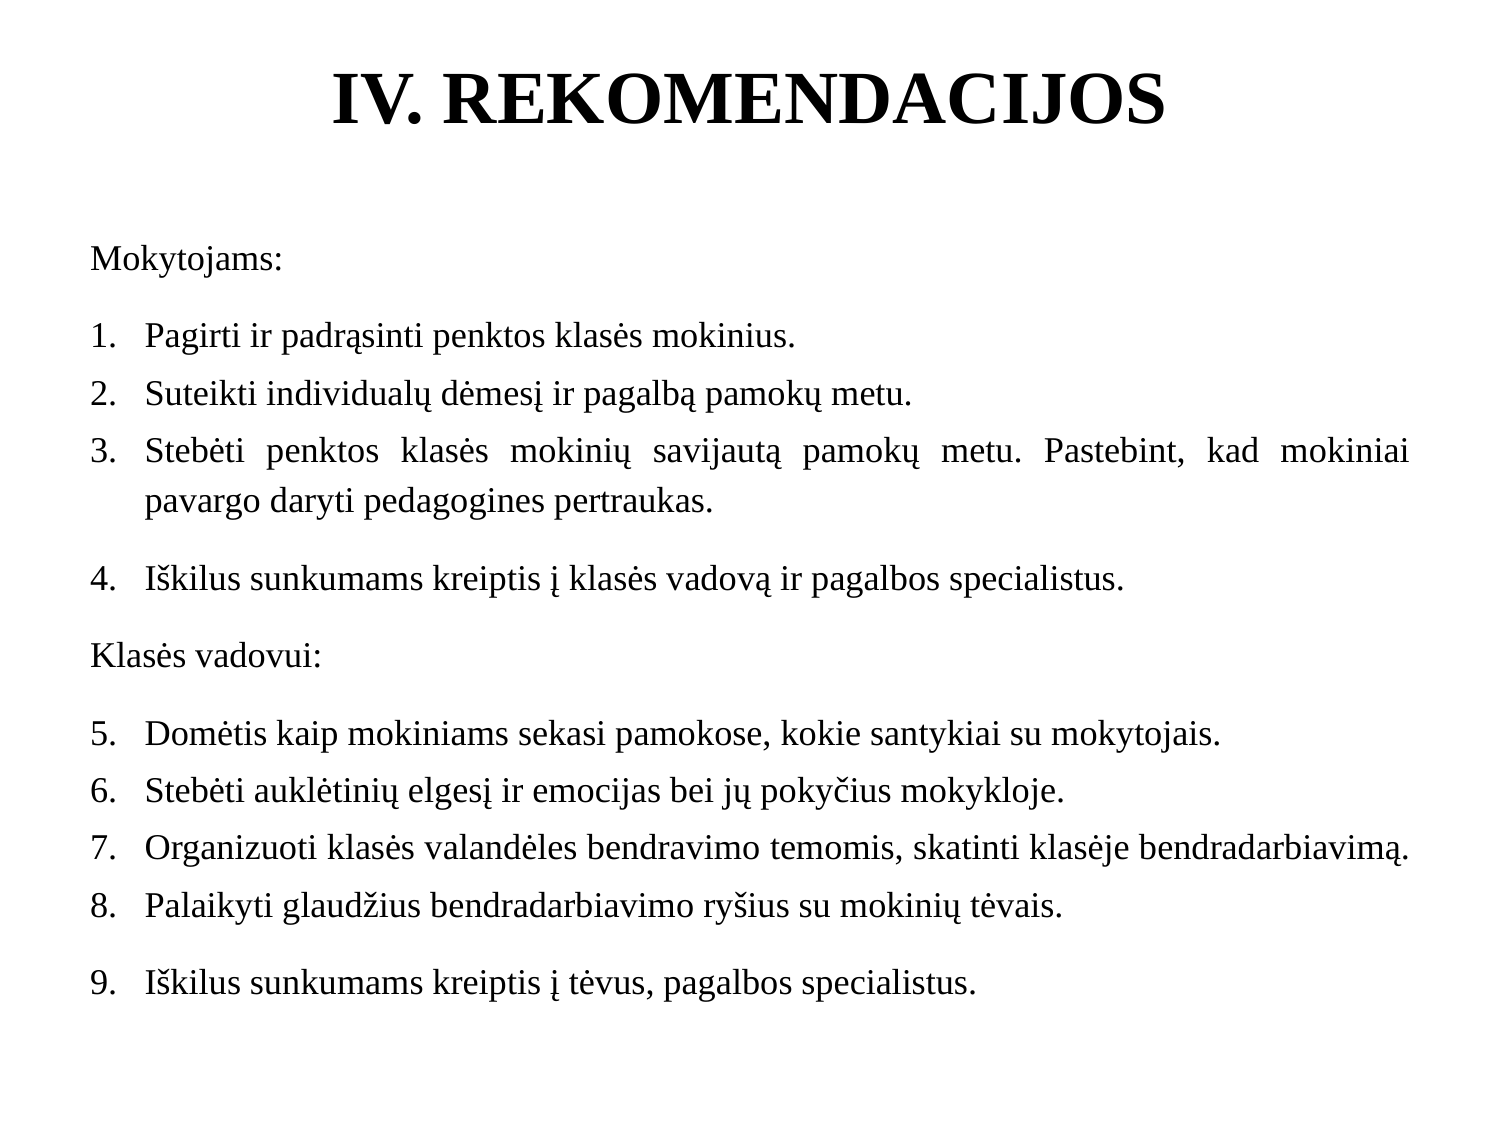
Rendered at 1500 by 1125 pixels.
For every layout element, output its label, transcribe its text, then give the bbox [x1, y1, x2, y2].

list Mokytojams: Pagirti ir padrąsinti penktos klasės mokinius. Suteikti individualų dėmesį ir pagalbą pamokų metu. Stebėti penktos klasės mokinių savijautą pamokų metu. Pastebint, kad mokiniai pavargo daryti pedagogines pertraukas. Iškilus sunkumams kreiptis į klasės vadovą ir pagalbos specialistus. Klasės vadovui: Domėtis kaip mokiniams sekasi pamokose, kokie santykiai su mokytojais. Stebėti auklėtinių elgesį ir emocijas bei jų pokyčius mokykloje. Organizuoti klasės valandėles bendravimo temomis, skatinti klasėje bendradarbiavimą. Palaikyti glaudžius bendradarbiavimo ryšius su mokinių tėvais. Iškilus sunkumams kreiptis į tėvus, pagalbos specialistus. [75, 219, 1425, 1059]
title IV. REKOMENDACIJOS [75, 45, 1425, 219]
